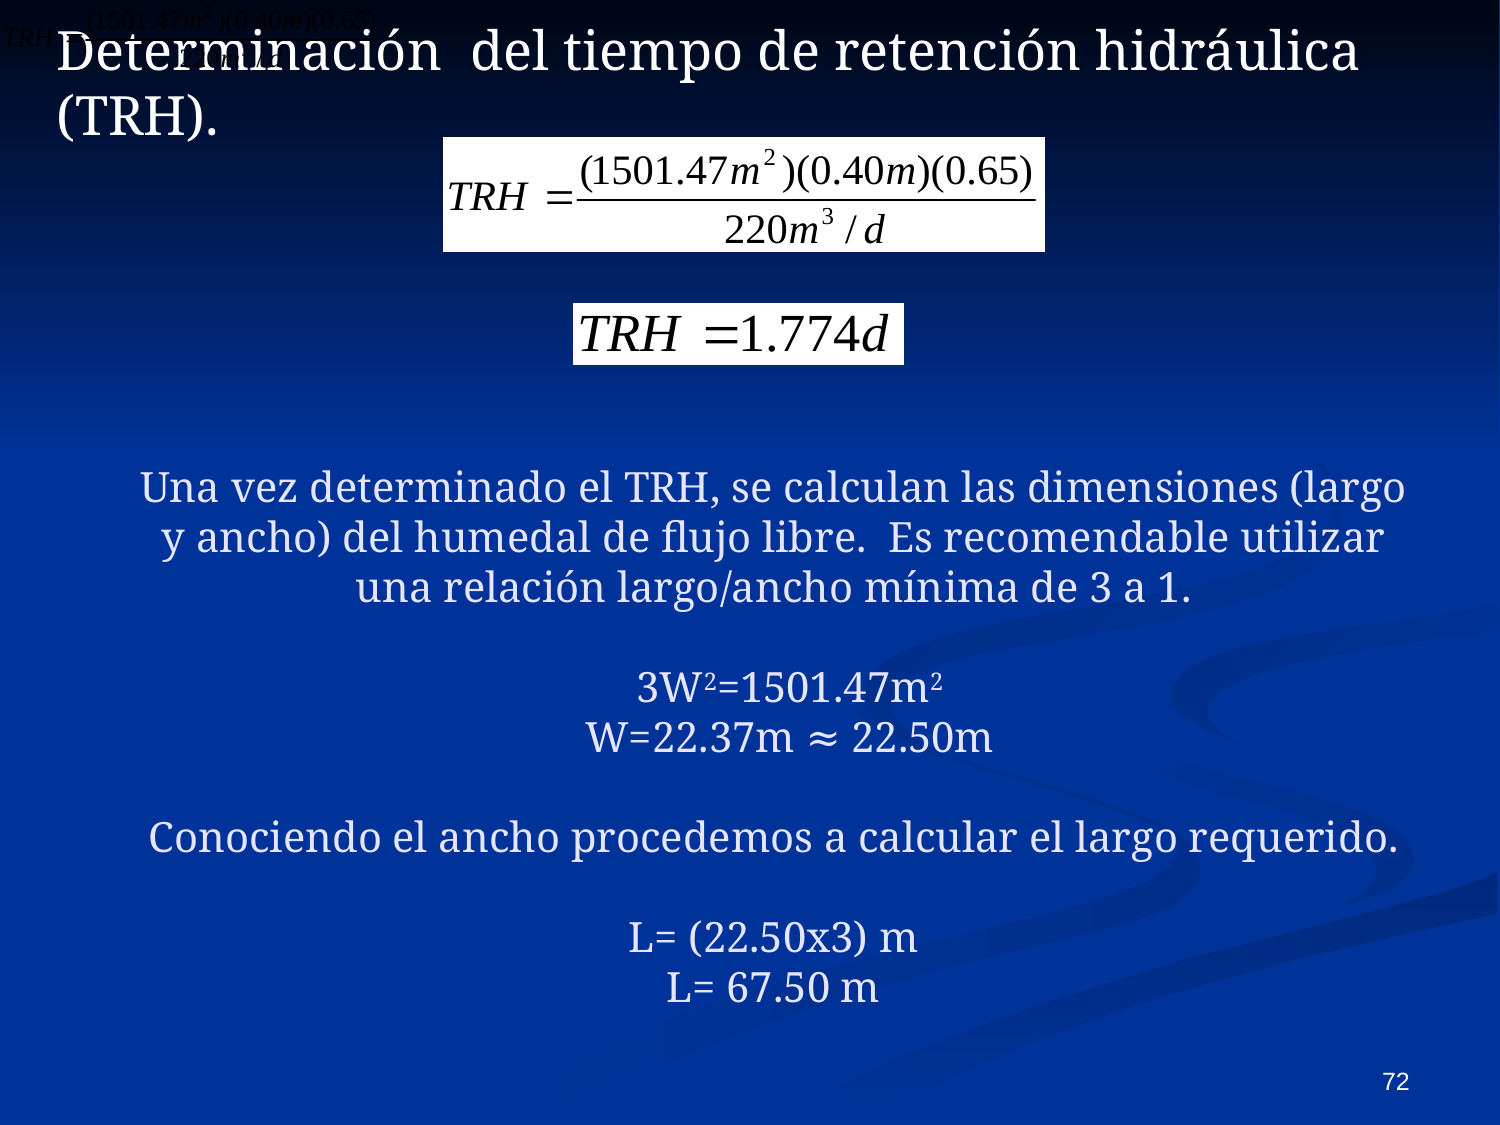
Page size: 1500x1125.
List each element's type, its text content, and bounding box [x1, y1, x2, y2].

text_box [442, 136, 1046, 253]
text_box [733, 561, 841, 606]
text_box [572, 302, 905, 366]
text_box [0, 0, 385, 74]
text_box Una vez determinado el TRH, se calculan las dimensiones (largo y ancho) del humedal de flujo libre. Es recomendable utilizar una relación largo/ancho mínima de 3 a 1. 3W2=1501.47m2 W=22.37m ≈ 22.50m Conociendo el ancho procedemos a calcular el largo requerido. L= (22.50x3) m L= 67.50 m [112, 453, 1436, 1019]
title Determinación del tiempo de retención hidráulica (TRH). [40, 1, 1460, 164]
slide_number 72 [1074, 1024, 1426, 1104]
